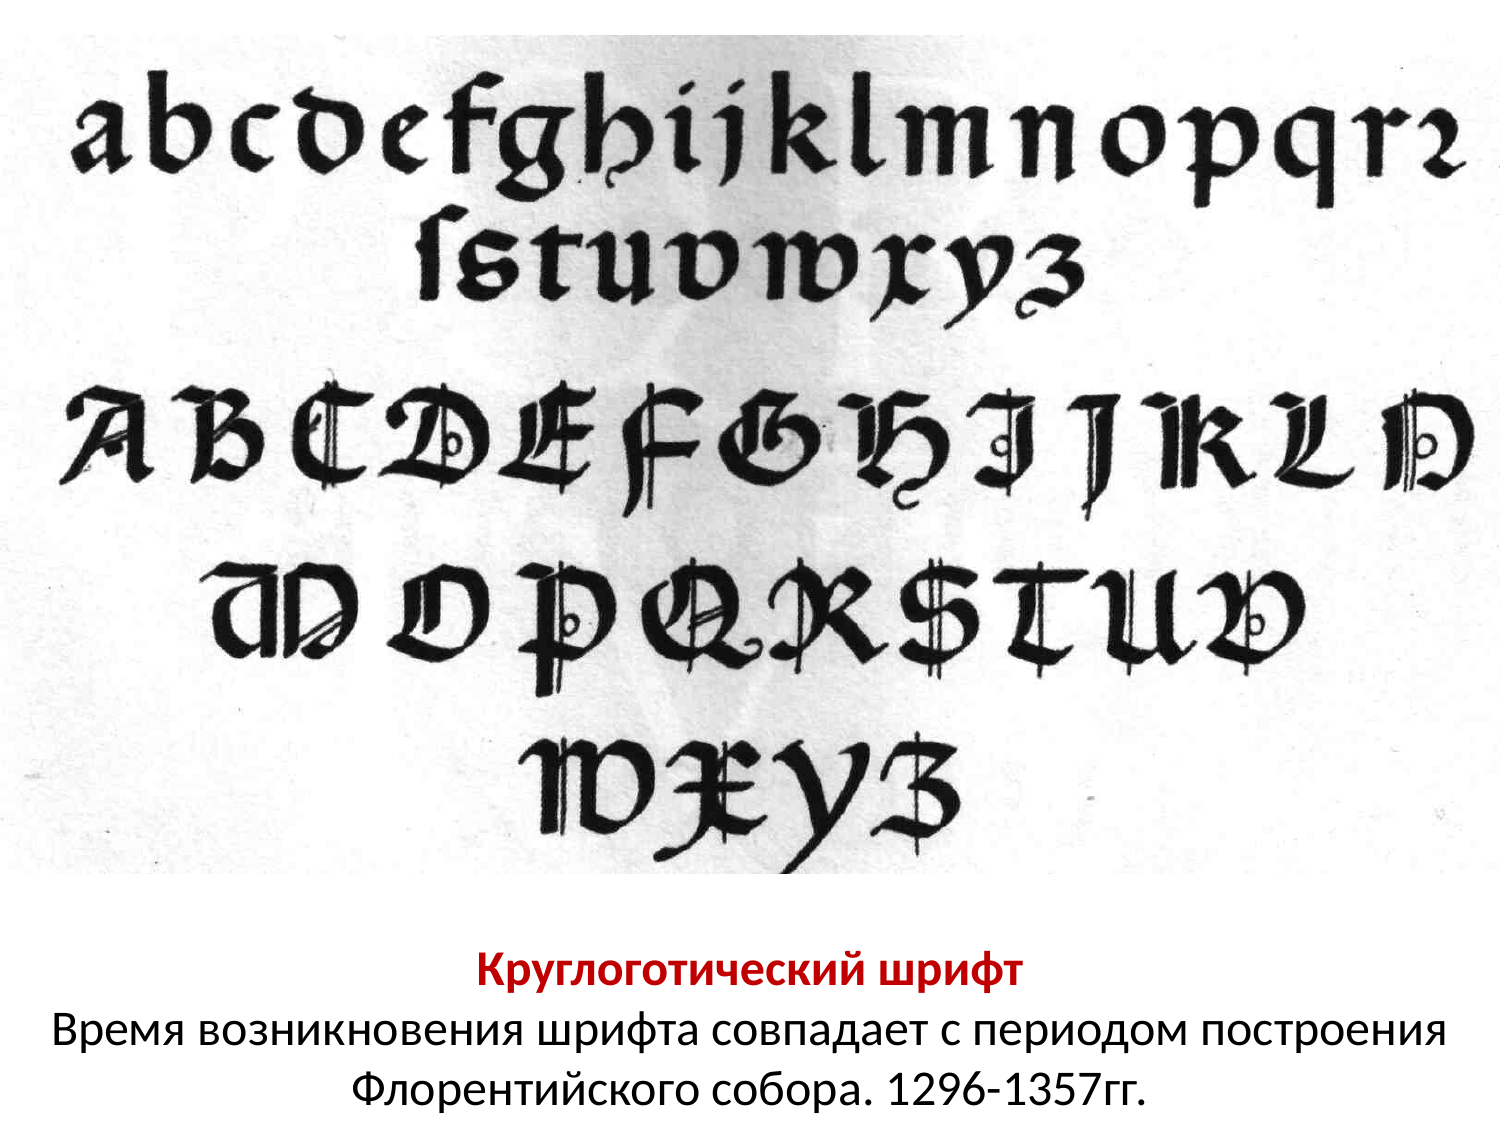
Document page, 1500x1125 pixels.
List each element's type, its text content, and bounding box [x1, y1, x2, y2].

text_box Круглоготический шрифт Время возникновения шрифта совпадает с периодом построения Флорентийского собора. 1296-1357гг. [0, 928, 1500, 1123]
picture [0, 34, 1500, 874]
